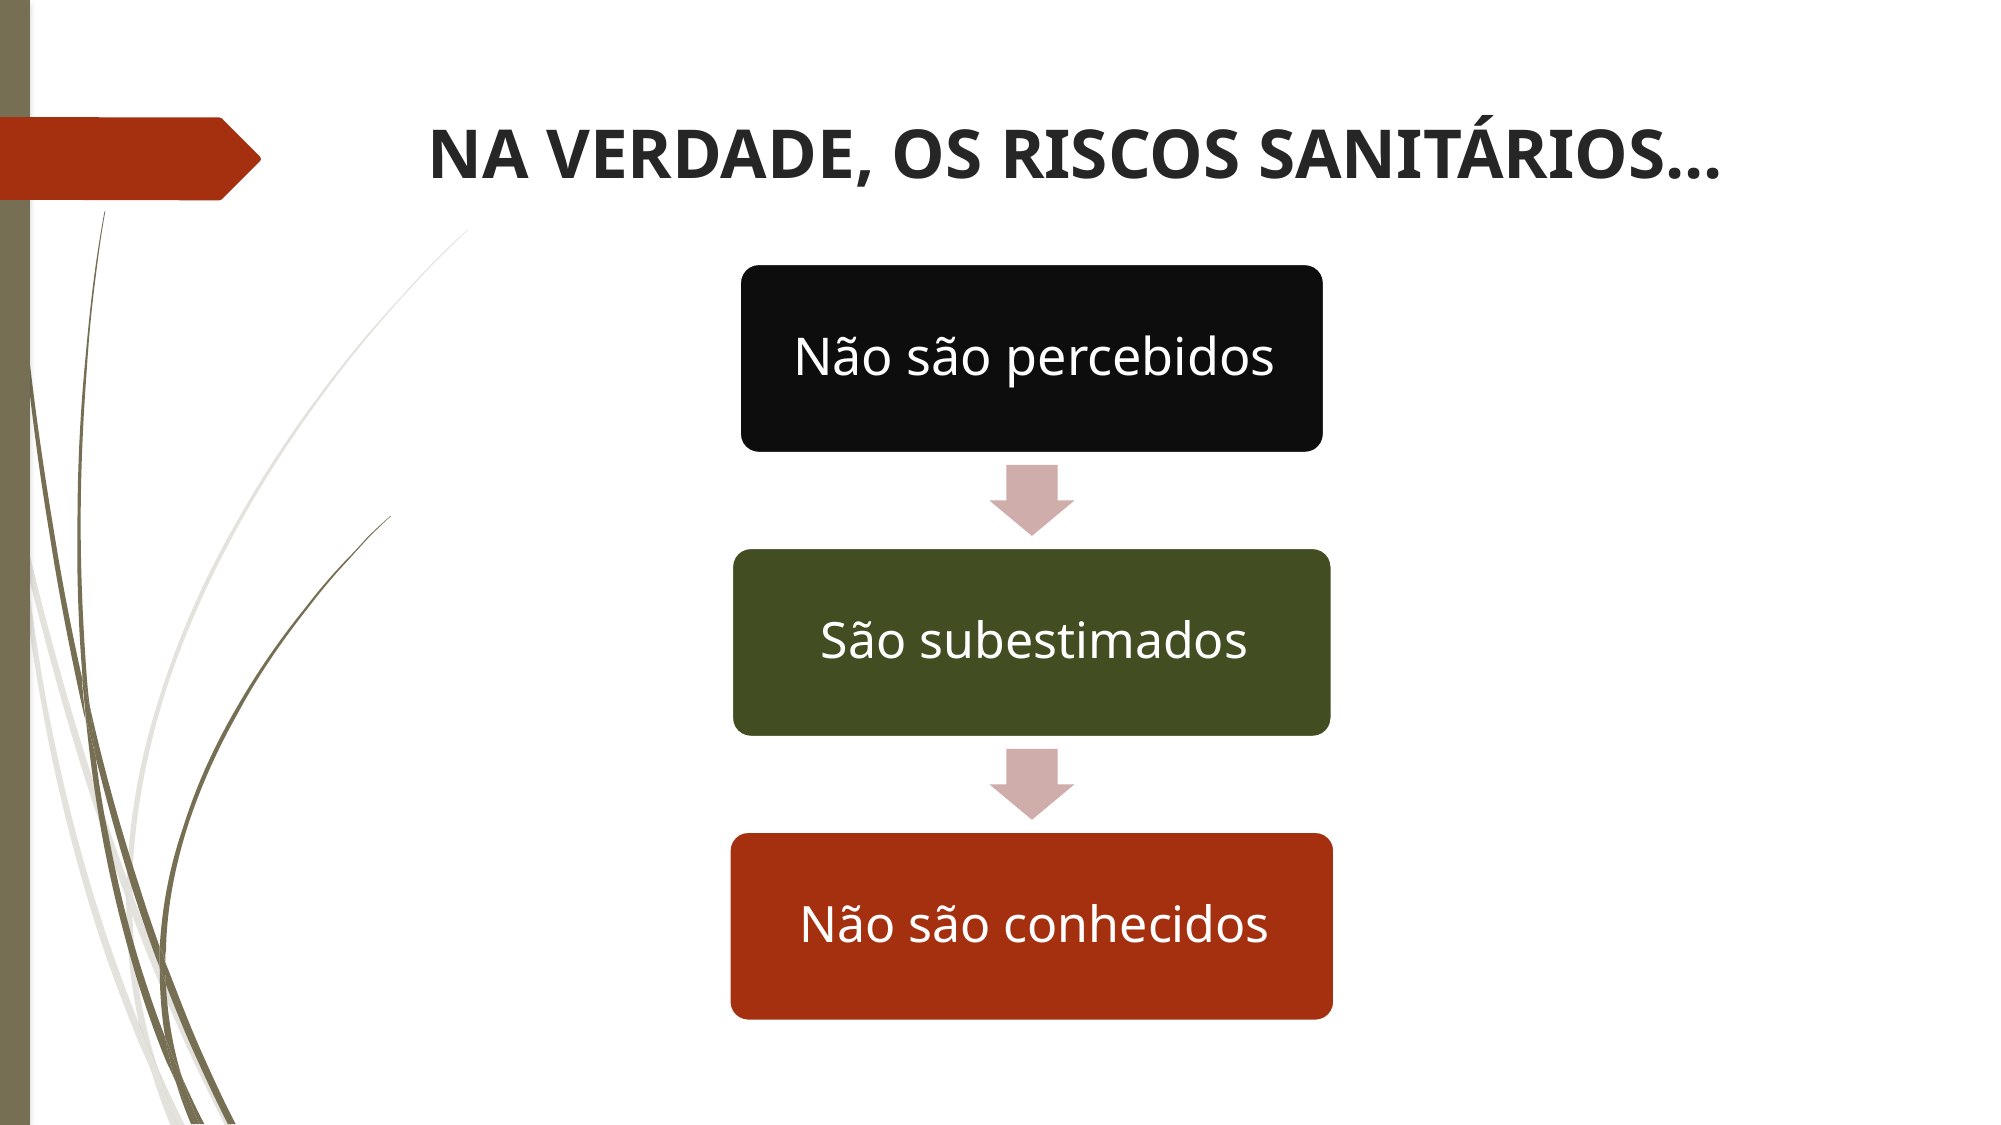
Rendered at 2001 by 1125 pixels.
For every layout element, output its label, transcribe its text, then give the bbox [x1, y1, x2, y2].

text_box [289, 263, 1775, 1022]
title NA VERDADE, OS RISCOS SANITÁRIOS... [289, 104, 1863, 252]
